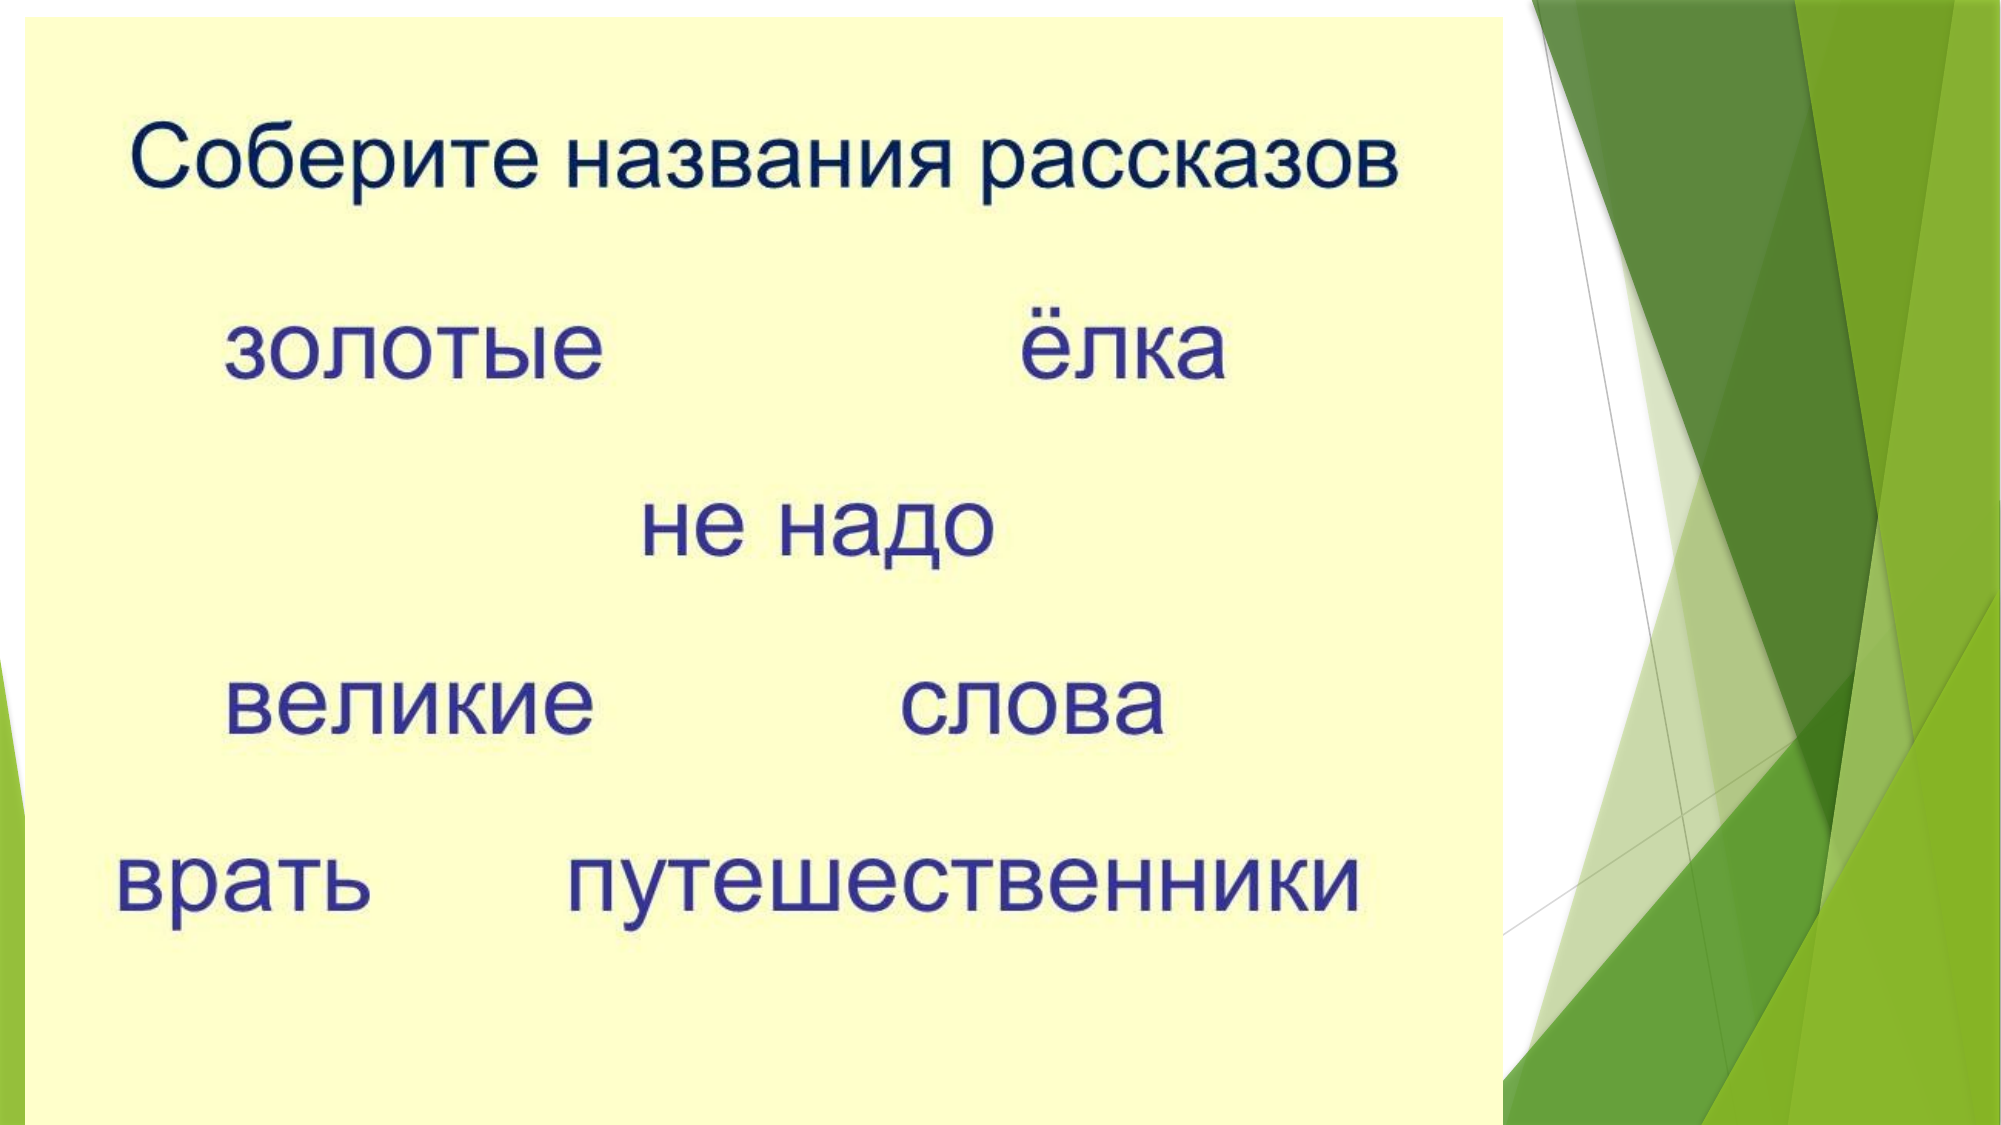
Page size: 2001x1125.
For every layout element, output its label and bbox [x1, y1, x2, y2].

list [24, 16, 1503, 1125]
